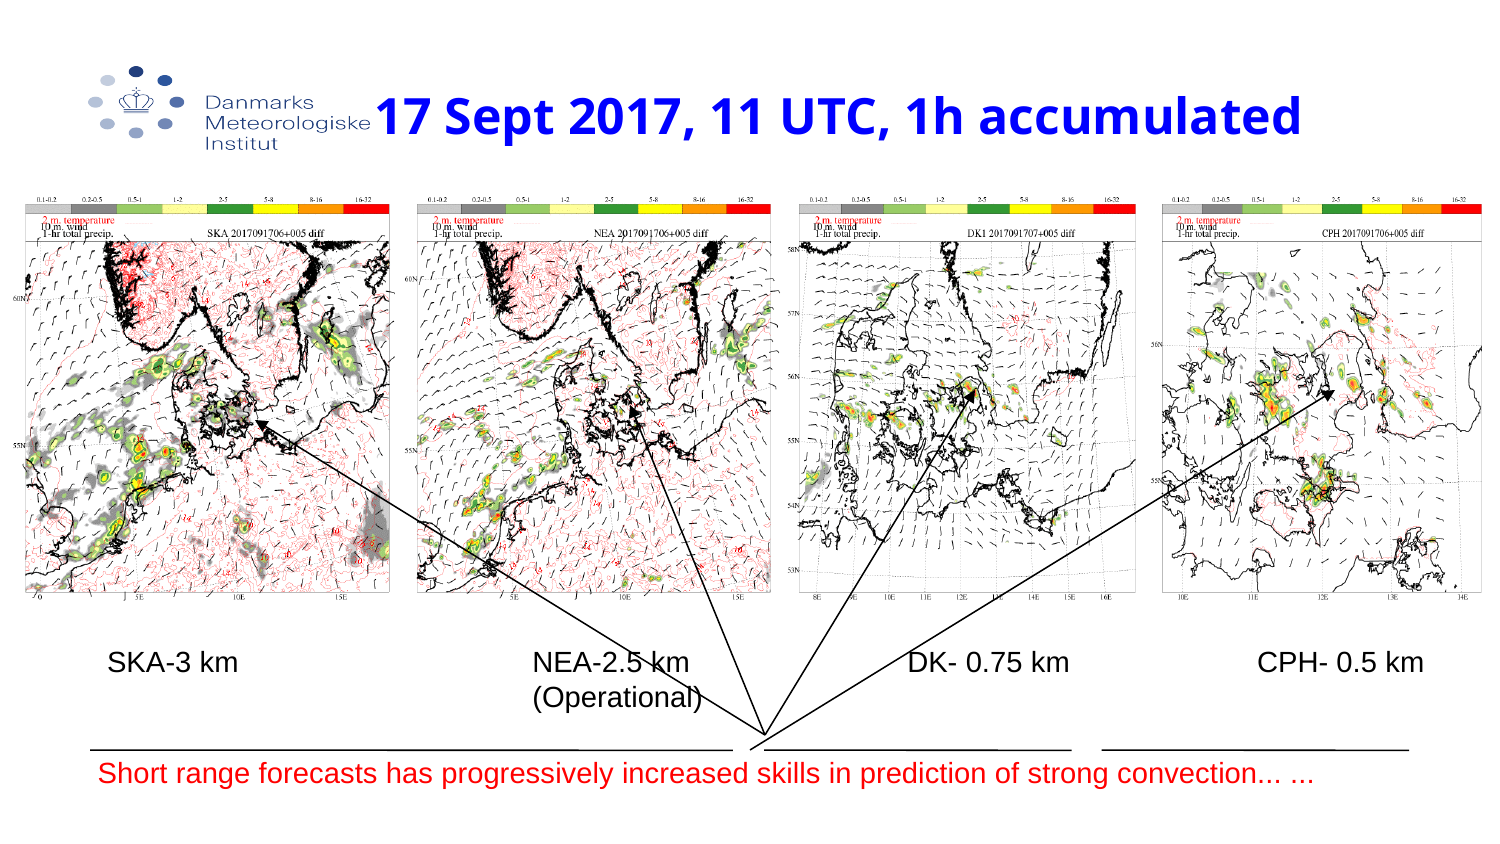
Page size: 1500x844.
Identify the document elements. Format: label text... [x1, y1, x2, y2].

text_box 17 Sept 2017, 11 UTC, 1h accumulated [224, 69, 1453, 191]
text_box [749, 389, 1336, 751]
text_box Short range forecasts has progressively increased skills in prediction of strong convection... ... [82, 739, 1453, 844]
picture [7, 192, 1500, 604]
picture [88, 66, 370, 150]
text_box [254, 419, 624, 736]
text_box SKA-3 km [92, 628, 249, 690]
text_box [629, 404, 744, 736]
text_box CPH- 0.5 km [1340, 628, 1453, 690]
